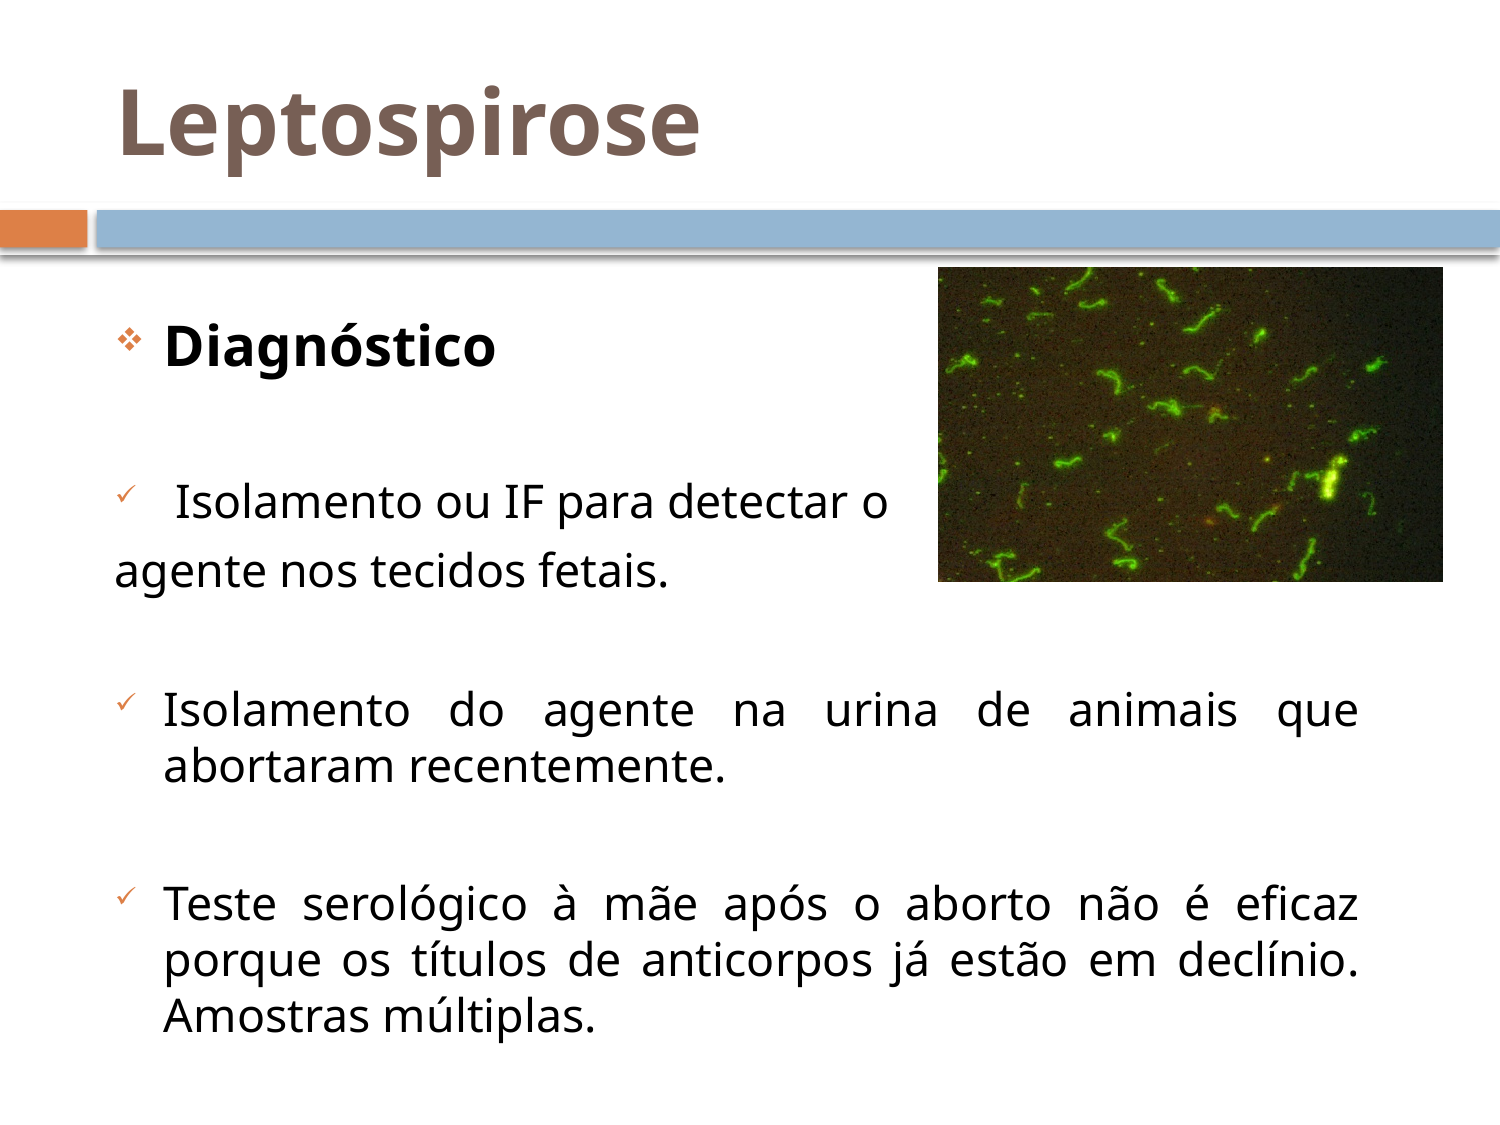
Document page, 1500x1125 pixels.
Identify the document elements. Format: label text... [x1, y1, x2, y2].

list Diagnóstico Isolamento ou IF para detectar o agente nos tecidos fetais. Isolamento do agente na urina de animais que abortaram recentemente. Teste serológico à mãe após o aborto não é eficaz porque os títulos de anticorpos já estão em declínio. Amostras múltiplas. [100, 302, 1376, 1053]
picture [938, 266, 1443, 583]
title Leptospirose [100, 37, 1438, 200]
